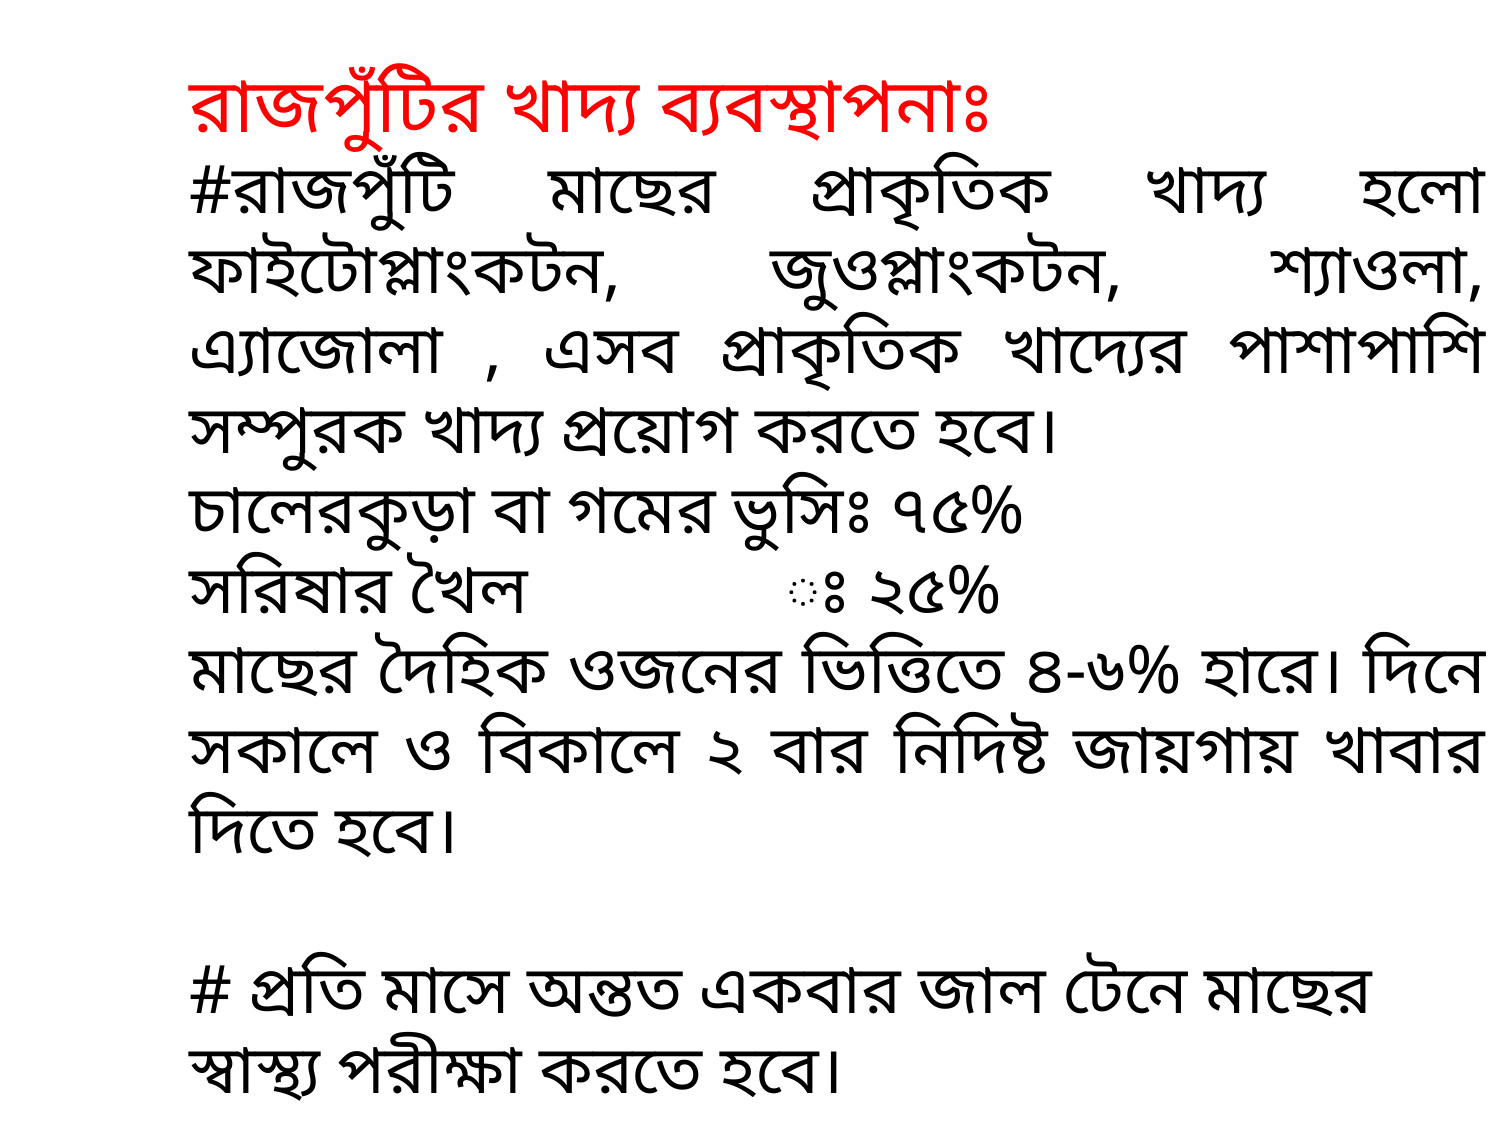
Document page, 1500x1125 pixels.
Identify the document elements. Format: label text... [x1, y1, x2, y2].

text_box রাজপুঁটির খাদ্য ব্যবস্থাপনাঃ #রাজপুঁটি মাছের প্রাকৃতিক খাদ্য হলো ফাইটোপ্লাংকটন, জুওপ্লাংকটন, শ্যাওলা, এ্যাজোলা , এসব প্রাকৃতিক খাদ্যের পাশাপাশি সম্পুরক খাদ্য প্রয়োগ করতে হবে। চালেরকুড়া বা গমের ভুসিঃ ৭৫% সরিষার খৈল ঃ ২৫% মাছের দৈহিক ওজনের ভিত্তিতে ৪-৬% হারে। দিনে সকালে ও বিকালে ২ বার নিদিষ্ট জায়গায় খাবার দিতে হবে। # প্রতি মাসে অন্তত একবার জাল টেনে মাছের স্বাস্থ্য পরীক্ষা করতে হবে। [174, 49, 1500, 1115]
